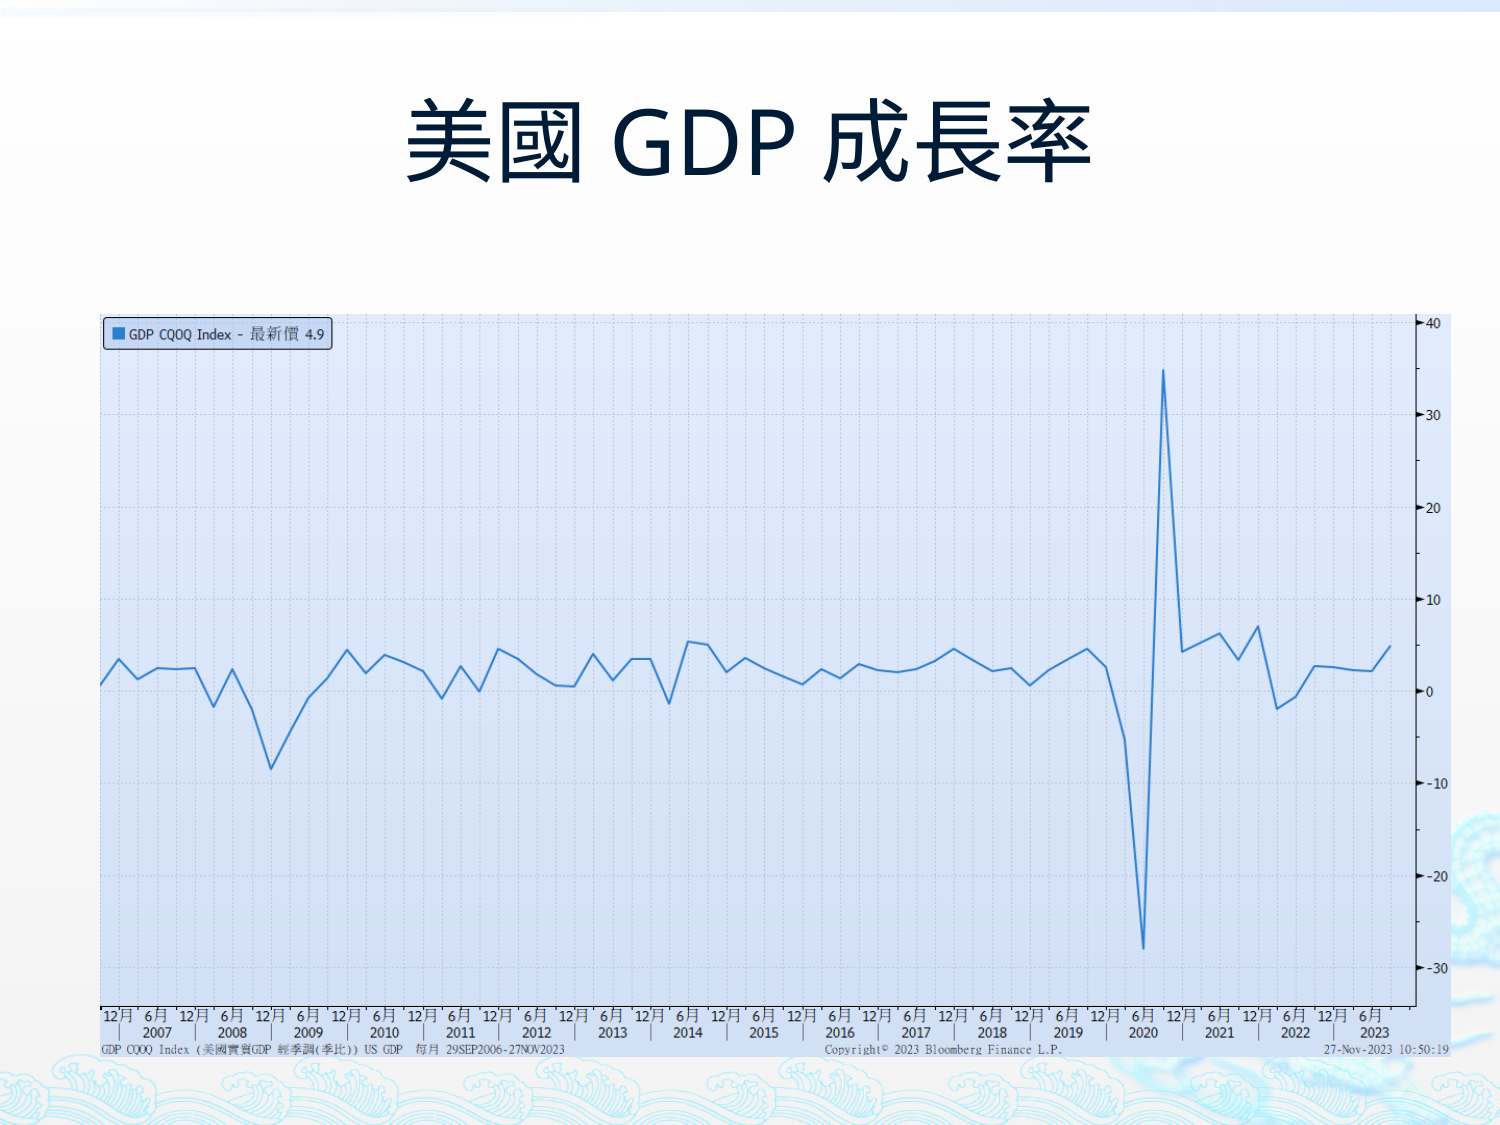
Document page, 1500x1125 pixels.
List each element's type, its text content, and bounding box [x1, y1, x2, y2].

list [99, 313, 1451, 1058]
title 美國GDP成長率 [75, 45, 1425, 233]
